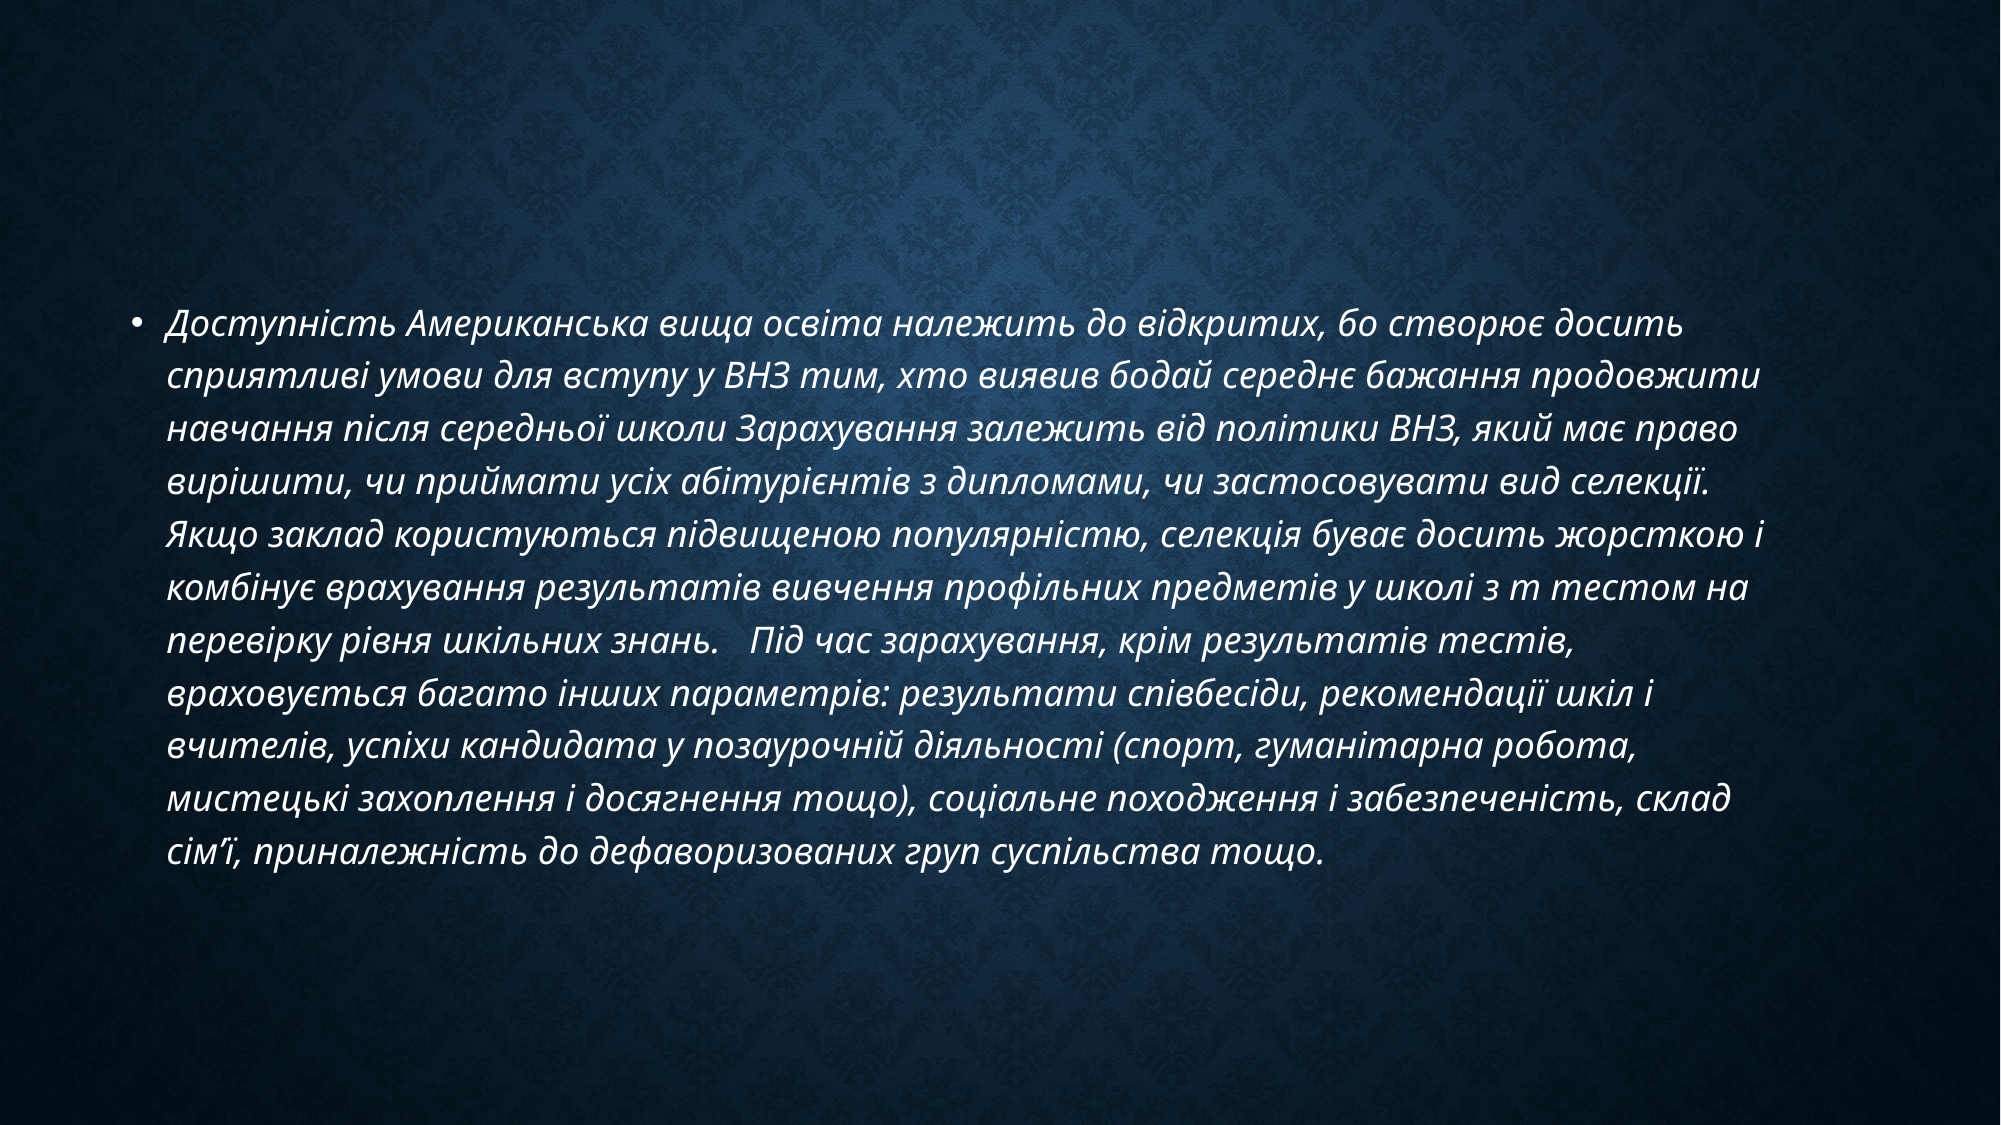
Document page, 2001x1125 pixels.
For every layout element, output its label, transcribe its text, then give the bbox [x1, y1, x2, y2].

list Доступність Американська вища освіта належить до відкритих, бо створює досить сприятливі умови для вступу у ВНЗ тим, хто виявив бодай середнє бажання продовжити навчання після середньої школи Зарахування залежить від політики ВНЗ, який має право вирішити, чи приймати усіх абітурієнтів з дипломами, чи застосовувати вид селекції. Якщо заклад користуються підвищеною популярністю, селекція буває досить жорсткою і комбінує врахування результатів вивчення профільних предметів у школі з т тестом на перевірку рівня шкільних знань. Під час зарахування, крім результатів тестів, враховується багато інших параметрів: результати співбесіди, рекомендації шкіл і вчителів, успіхи кандидата у позаурочній діяльності (спорт, гуманітарна робота, мистецькі захоплення і досягнення тощо), соціальне походження і забезпеченість, склад сім’ї, приналежність до дефаворизованих груп суспільства тощо. [115, 283, 1815, 890]
